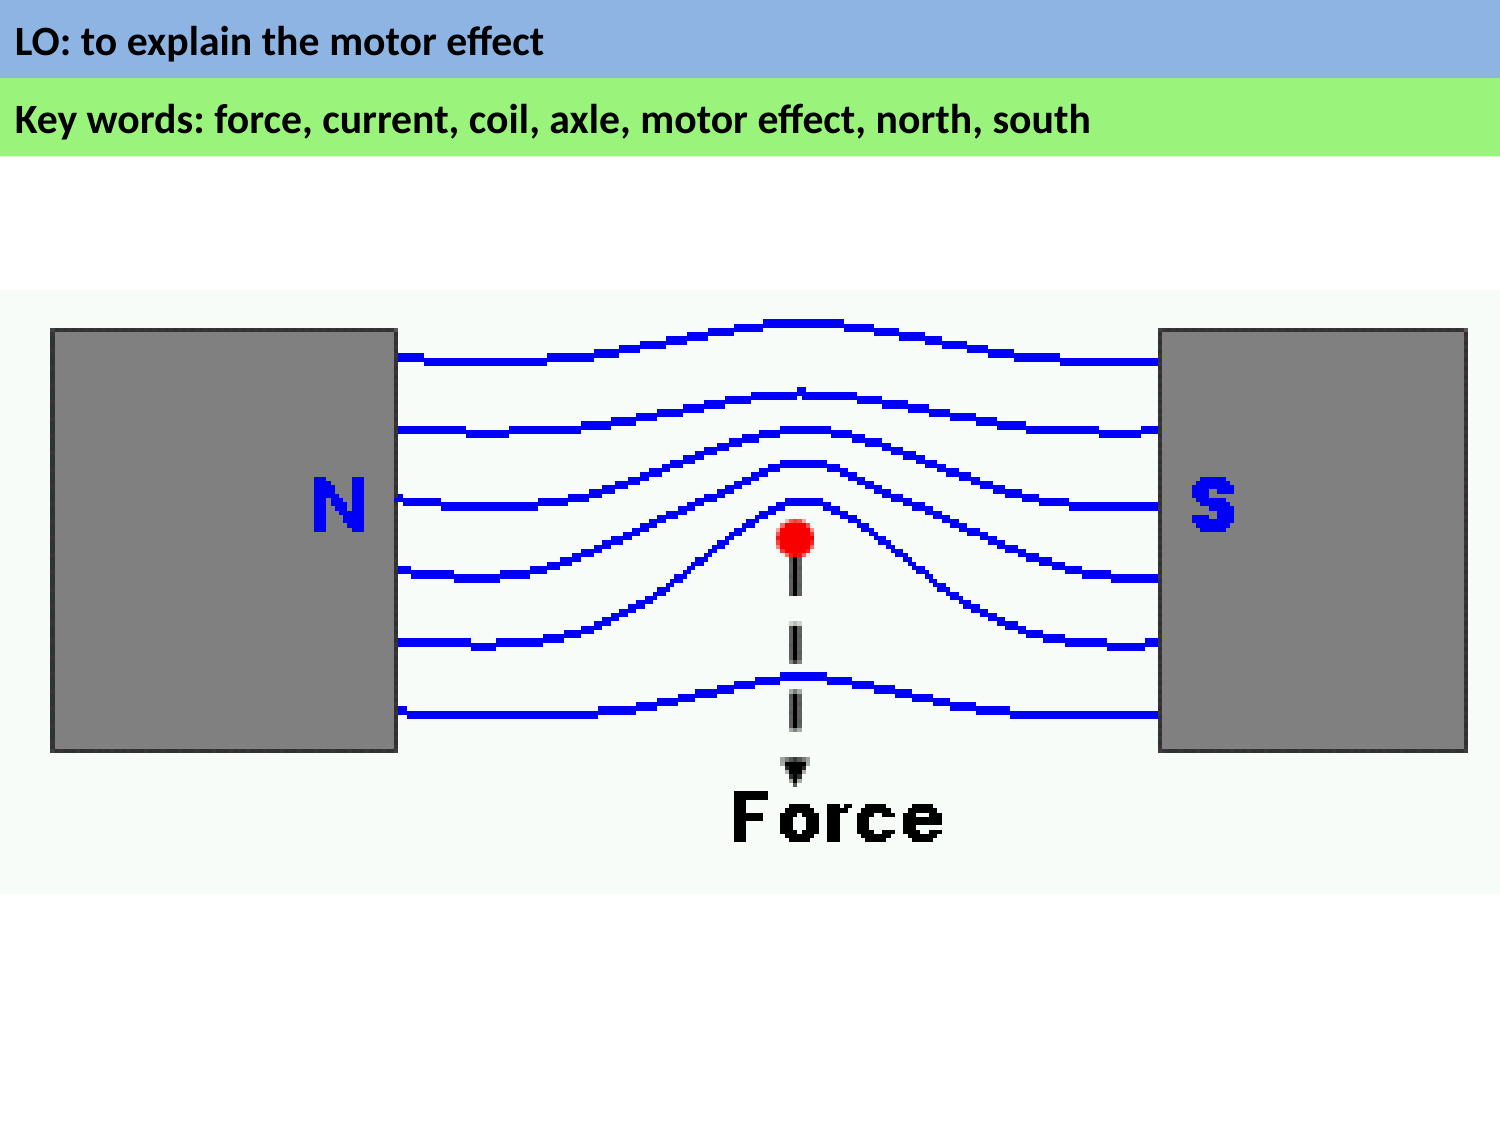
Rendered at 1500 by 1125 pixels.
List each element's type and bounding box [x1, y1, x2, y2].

picture [0, 290, 1500, 894]
